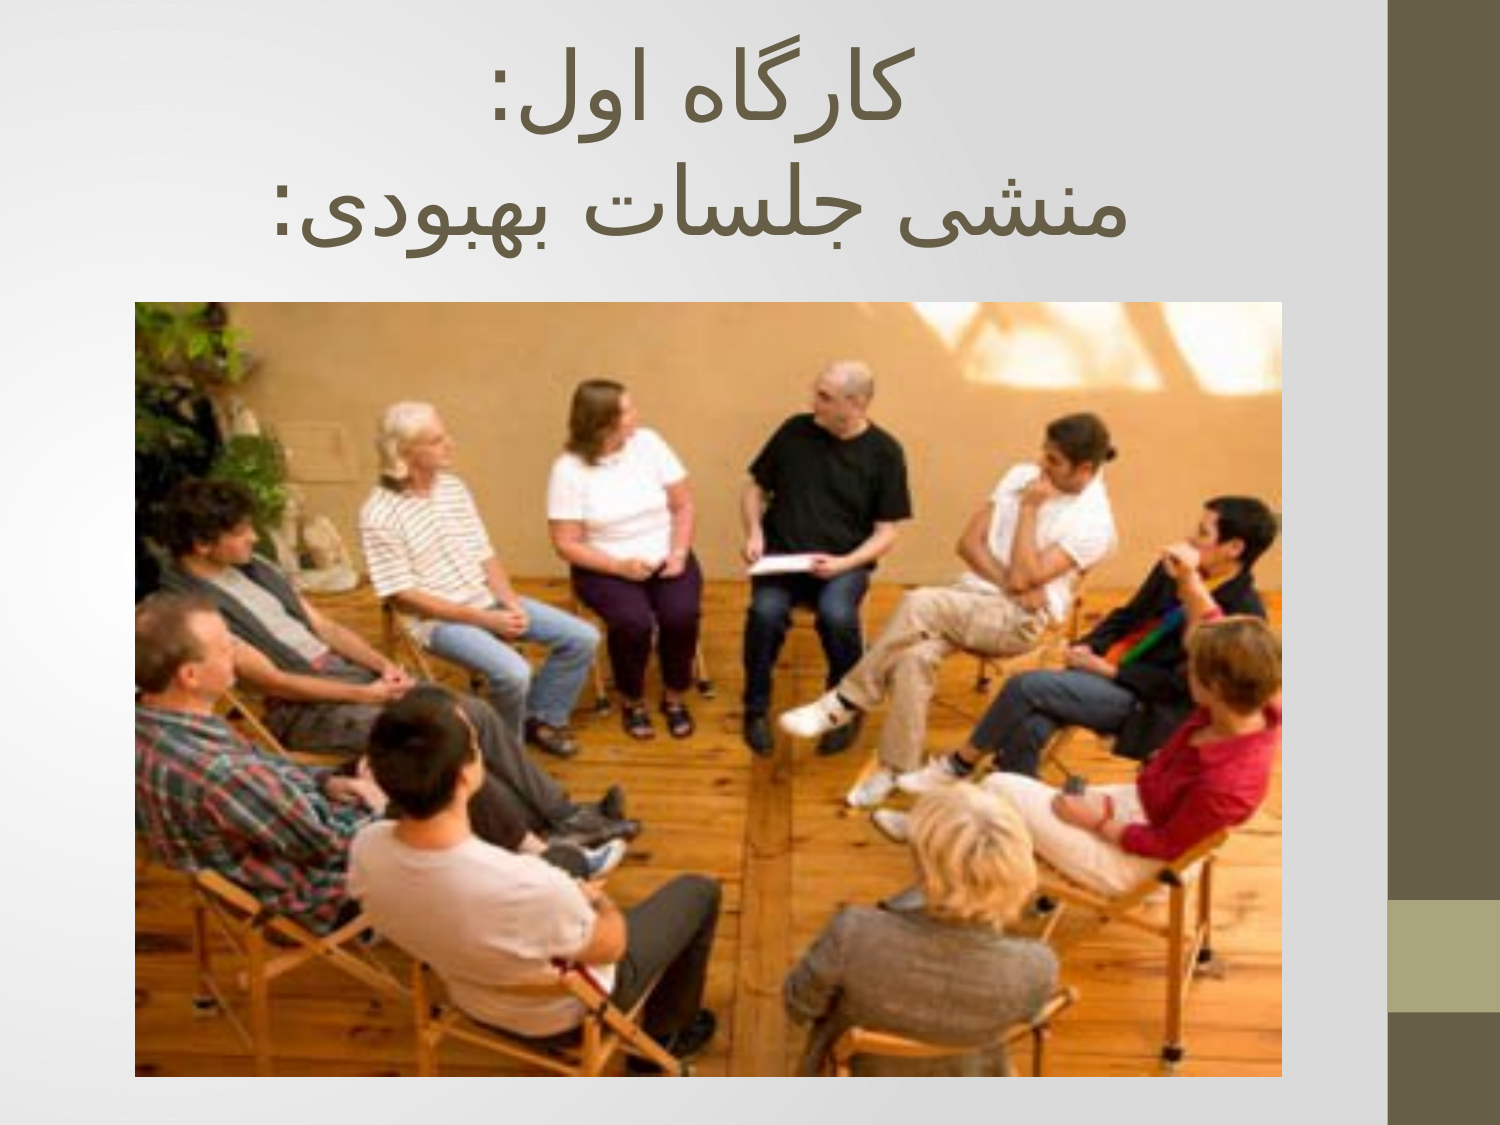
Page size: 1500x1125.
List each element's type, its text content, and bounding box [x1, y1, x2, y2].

title کارگاه اول: منشی جلسات بهبودی: [75, 45, 1325, 350]
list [135, 302, 1282, 1078]
